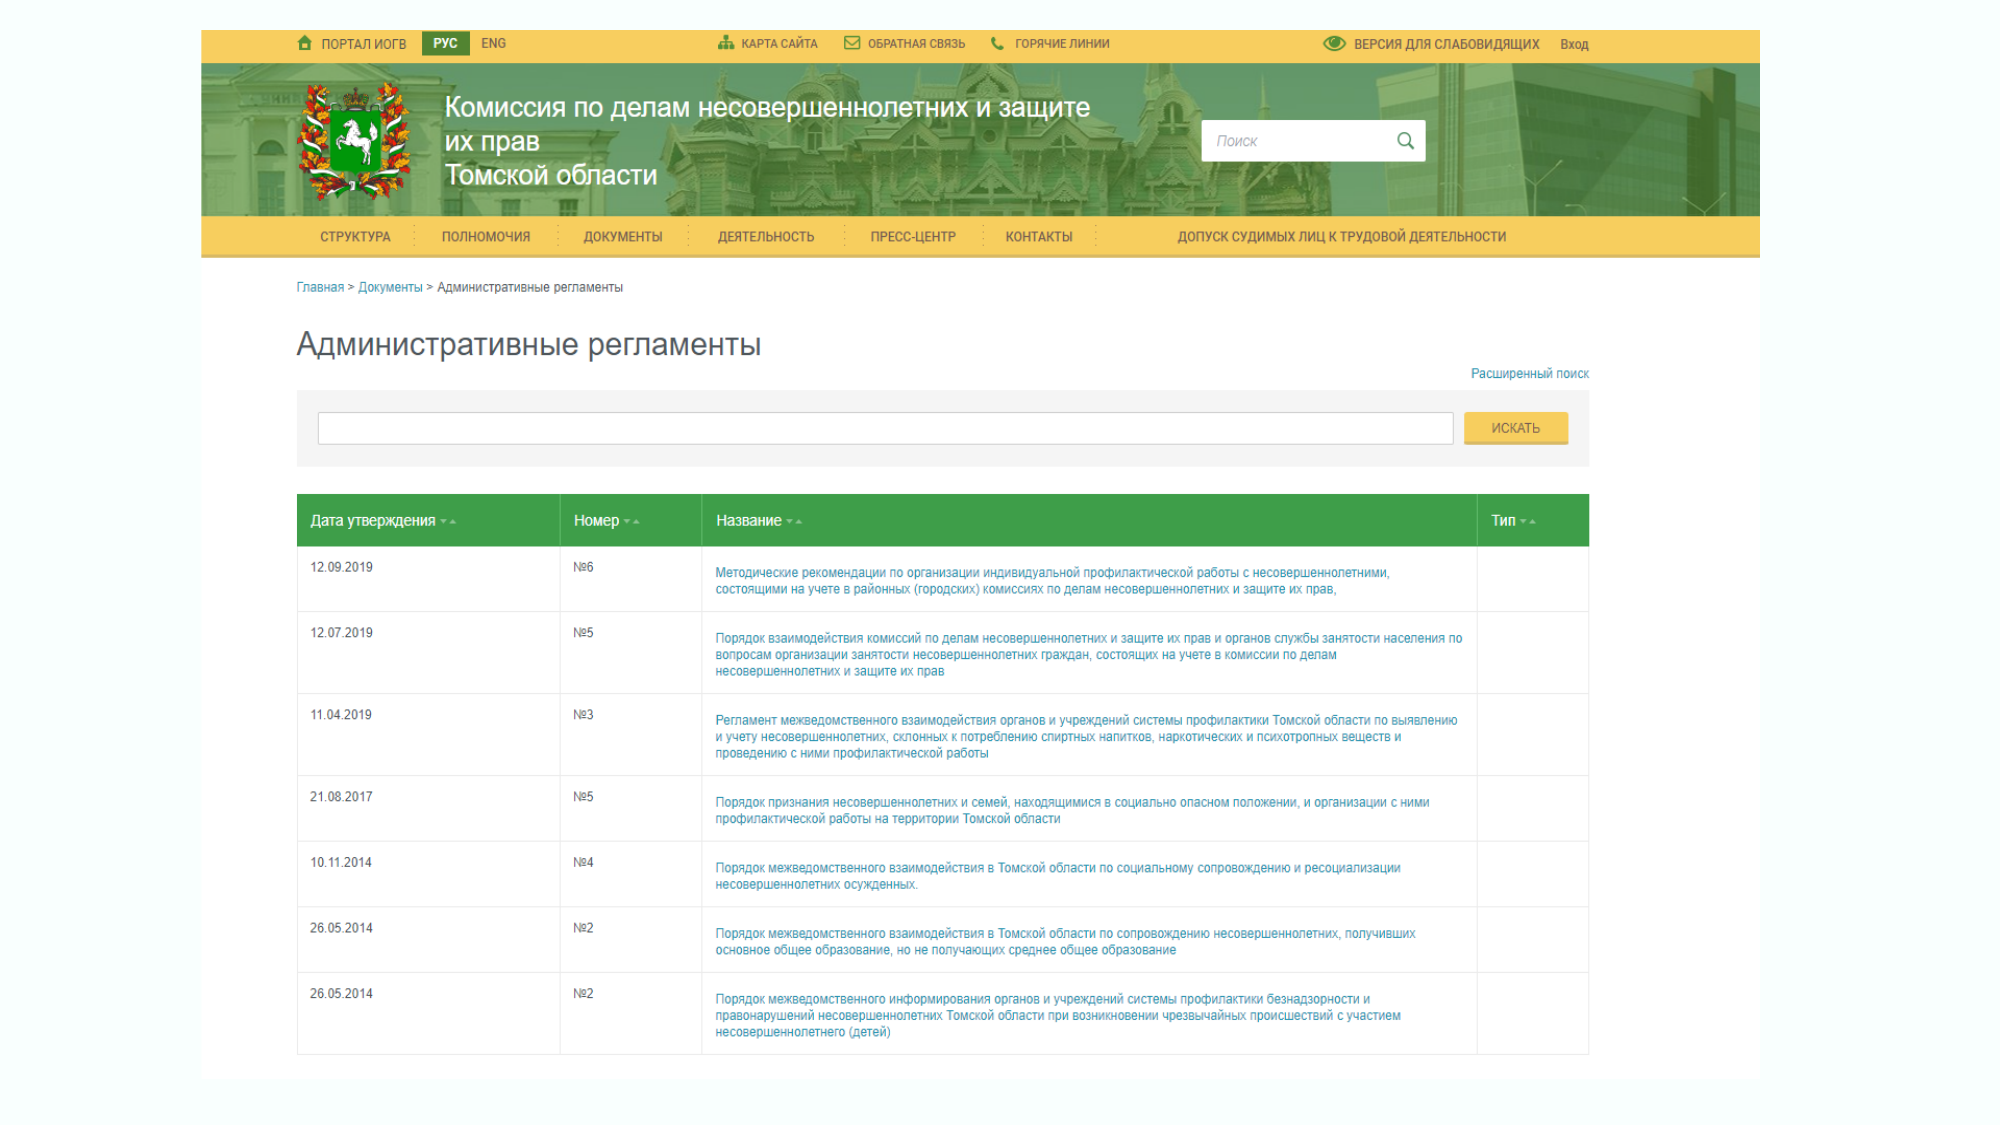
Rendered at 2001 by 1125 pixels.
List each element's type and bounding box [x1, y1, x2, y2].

picture [201, 29, 1760, 1079]
